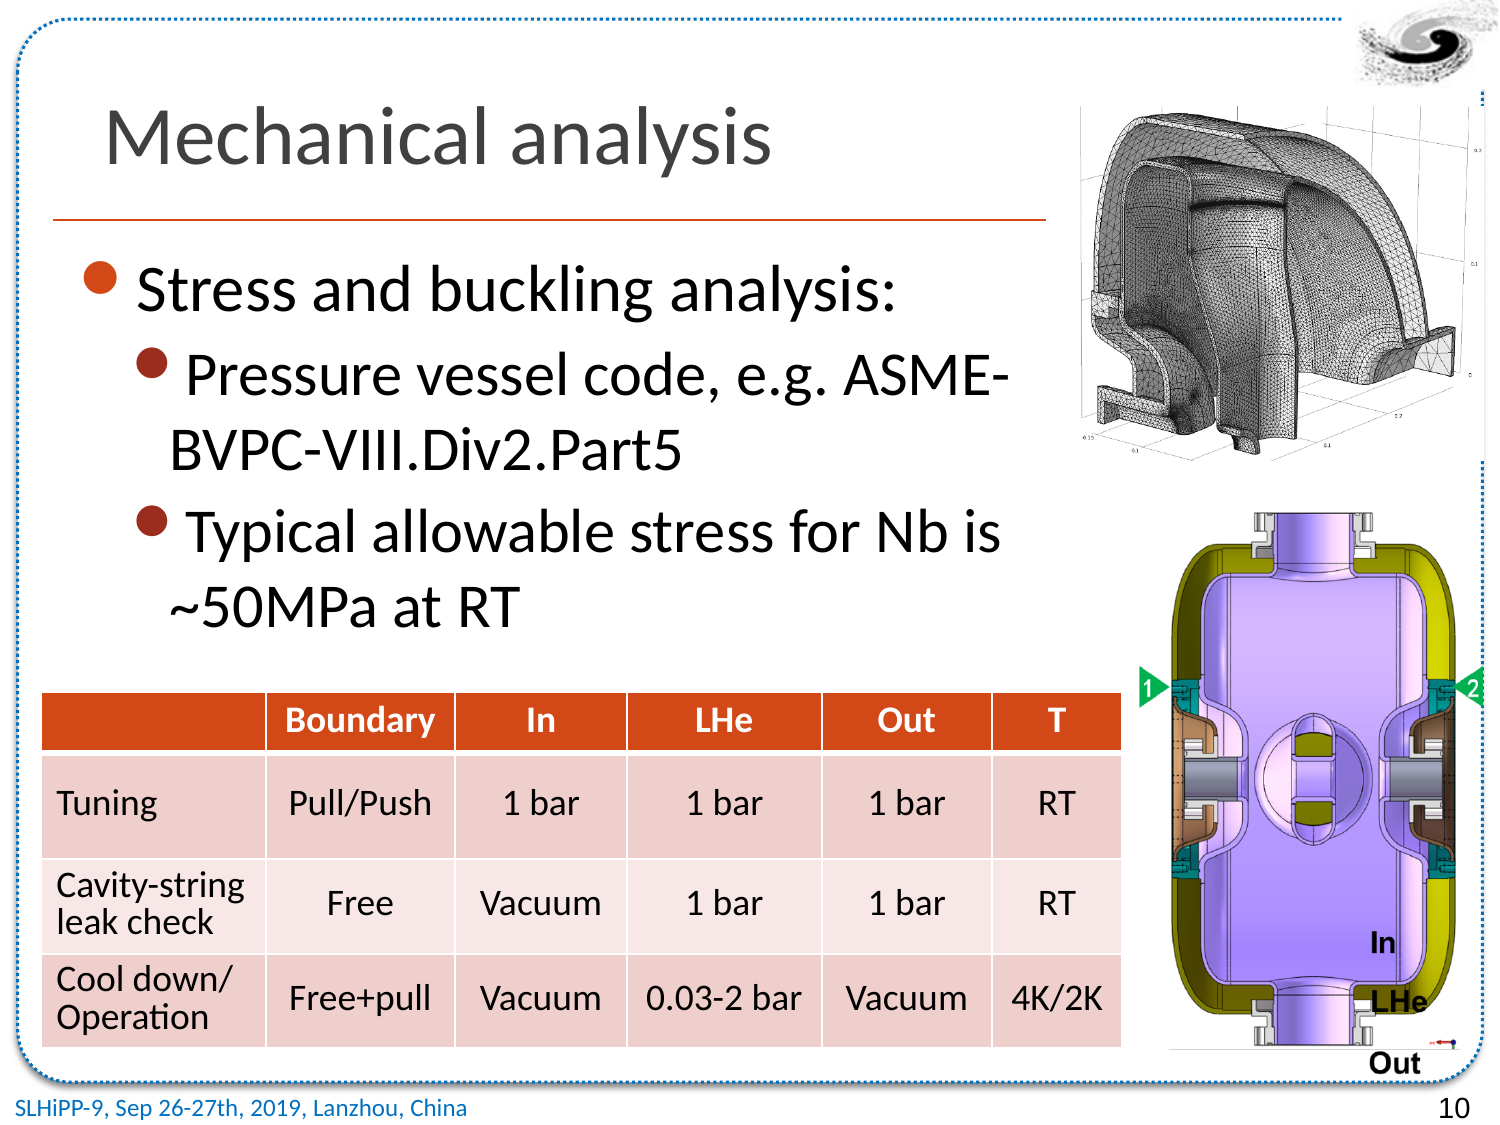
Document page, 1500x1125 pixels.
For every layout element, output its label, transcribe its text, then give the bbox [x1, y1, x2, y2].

title Mechanical analysis [88, 45, 1425, 197]
table_cell Vacuum [456, 860, 626, 953]
picture [1126, 507, 1495, 1099]
table_cell Cool down/ Operation [42, 955, 265, 1047]
table_cell 4K/2K [993, 955, 1120, 1047]
table_cell Cavity-string leak check [42, 860, 265, 953]
picture [1046, 105, 1484, 461]
table_cell Pull/Push [267, 756, 454, 858]
table_header LHe [628, 693, 821, 750]
list Stress and buckling analysis: Pressure vessel code, e.g. ASME-BVPC-VIII.Div2.Part5 Typical allowable stress for Nb is ~50MPa at RT [64, 1049, 1120, 1094]
table_cell 1 bar [456, 756, 626, 858]
table_cell RT [993, 756, 1120, 858]
table_cell 1 bar [823, 756, 991, 858]
table_cell Tuning [42, 756, 265, 858]
table_cell 1 bar [628, 756, 821, 858]
table_cell 0.03-2 bar [628, 955, 821, 1047]
table_cell 1 bar [628, 860, 821, 953]
table_cell 1 bar [823, 860, 991, 953]
table_header Boundary [267, 693, 454, 750]
table_cell Vacuum [456, 955, 626, 1047]
table_cell Free+pull [267, 955, 454, 1047]
picture [1343, 0, 1500, 89]
table_header T [993, 693, 1120, 750]
list Stress and buckling analysis: Pressure vessel code, e.g. ASME-BVPC-VIII.Div2.Part5 Typical allowable stress for Nb is ~50MPa at RT [64, 237, 1164, 692]
table_cell Free [267, 860, 454, 953]
table_cell RT [993, 860, 1120, 953]
table_header Out [823, 693, 991, 750]
table_cell Vacuum [823, 955, 991, 1047]
table_header In [456, 693, 626, 750]
table_header [42, 693, 265, 750]
